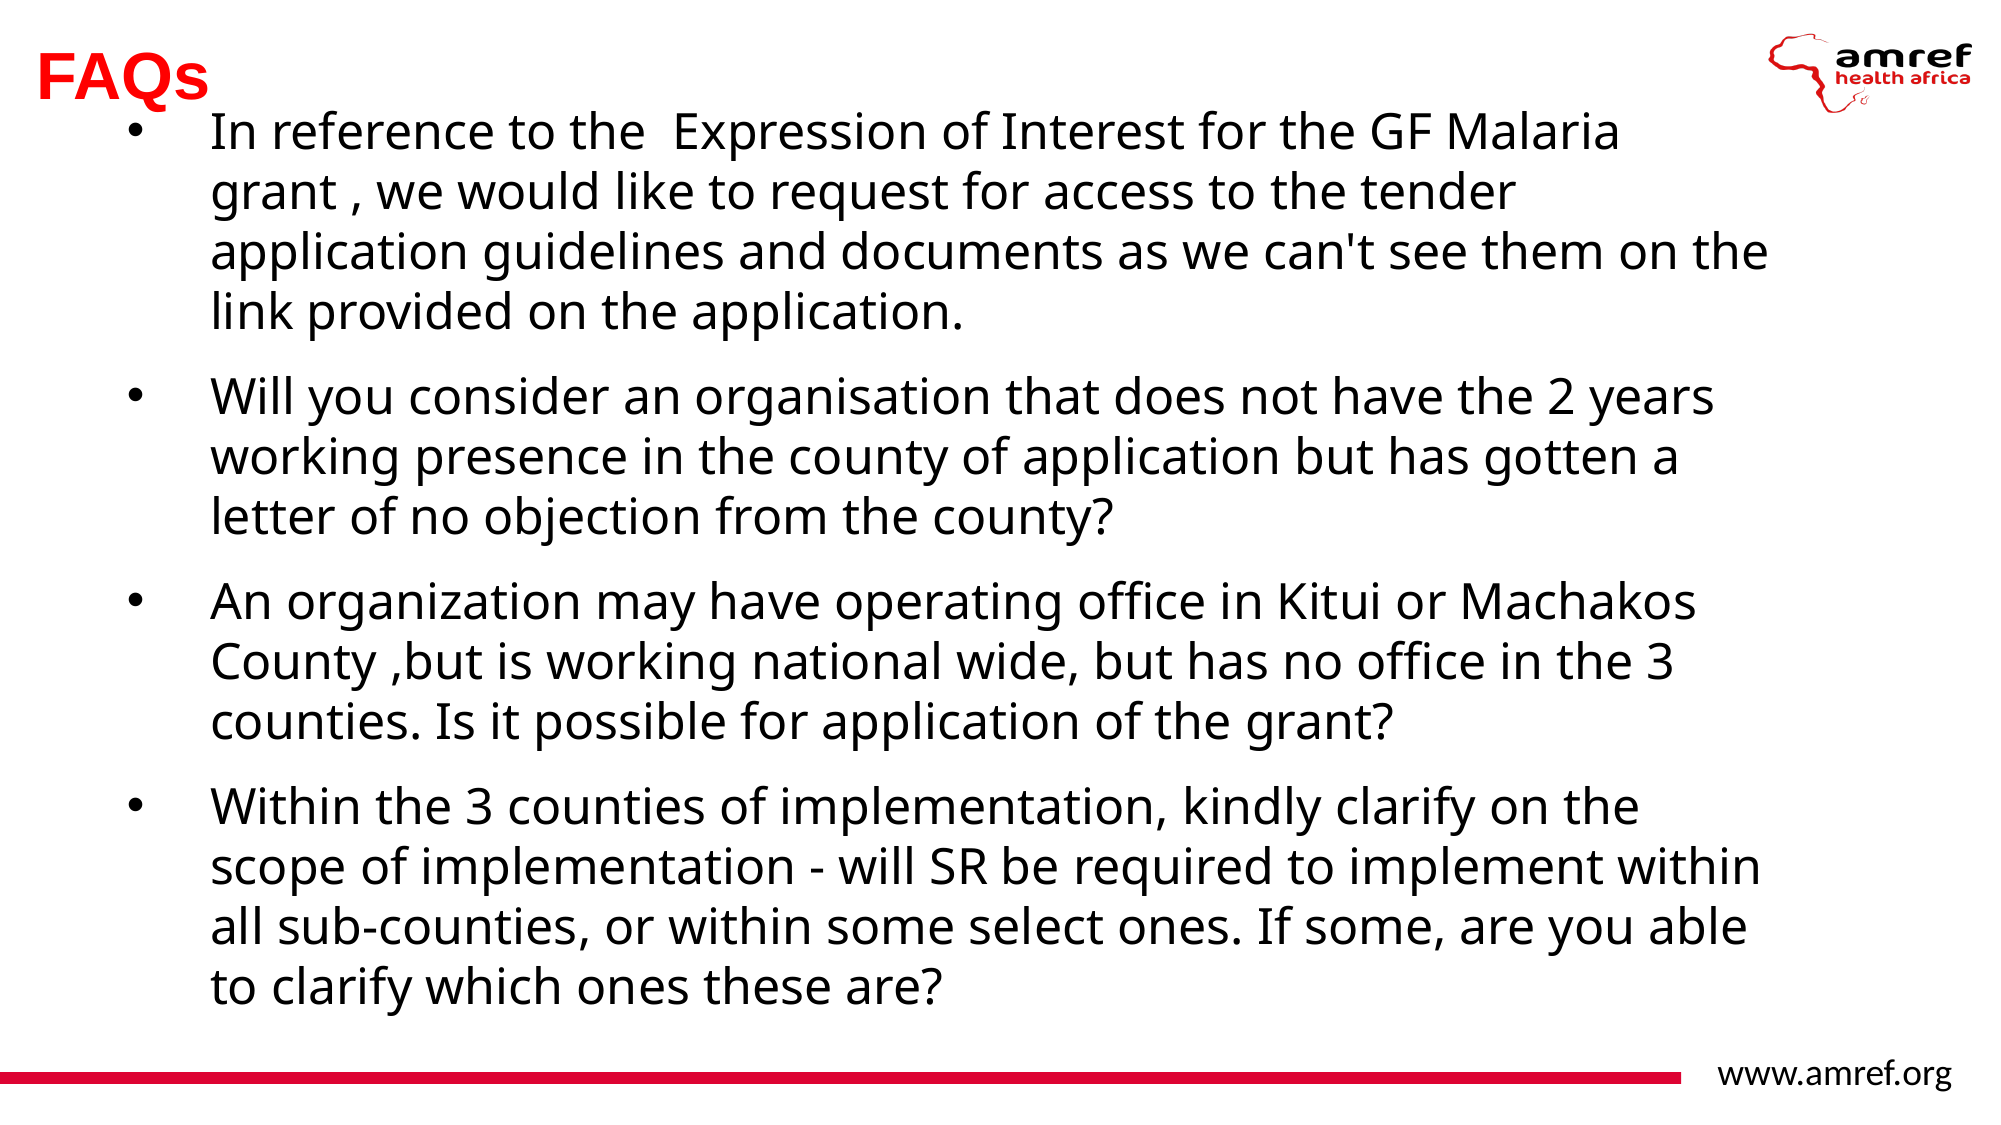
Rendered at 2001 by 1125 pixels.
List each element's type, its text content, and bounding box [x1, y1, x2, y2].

text_box FAQs [22, 25, 1762, 121]
picture [1762, 23, 1978, 123]
text_box www.amref.org [1702, 1040, 1968, 1101]
text_box In reference to the Expression of Interest for the GF Malaria grant , we would like to request for access to the tender application guidelines and documents as we can't see them on the link provided on the application. Will you consider an organisation that does not have the 2 years working presence in the county of application but has gotten a letter of no objection from the county? An organization may have operating office in Kitui or Machakos County ,but is working national wide, but has no office in the 3 counties. Is it possible for application of the grant? Within the 3 counties of implementation, kindly clarify on the scope of implementation - will SR be required to implement within all sub-counties, or within some select ones. If some, are you able to clarify which ones these are? [112, 91, 1794, 1051]
picture [0, 1072, 1682, 1084]
